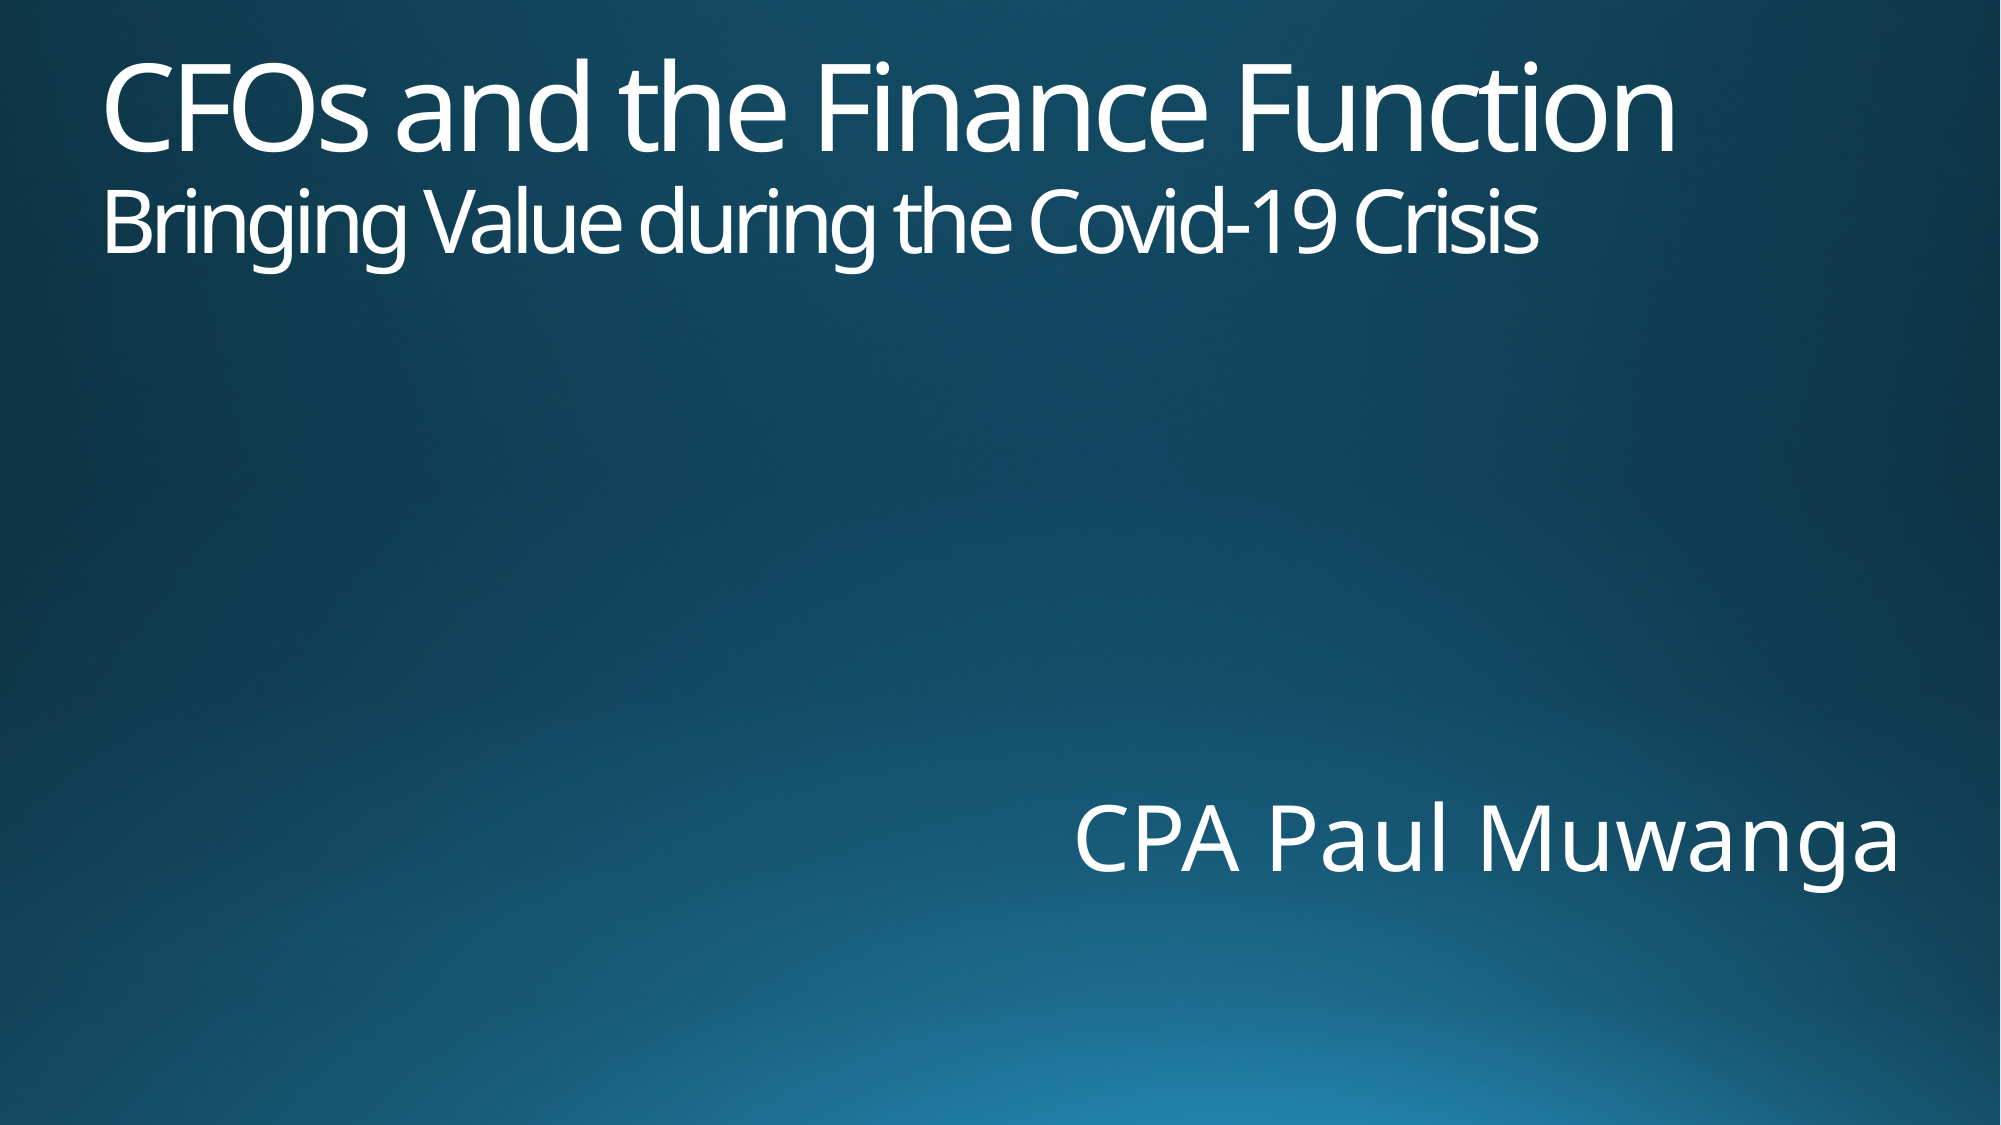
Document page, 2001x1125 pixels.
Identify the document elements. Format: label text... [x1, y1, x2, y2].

picture [0, 0, 2001, 1125]
title CFOs and the Finance Function Bringing Value during the Covid-19 Crisis [84, 38, 1863, 366]
subtitle CPA Paul Muwanga [418, 775, 1919, 900]
